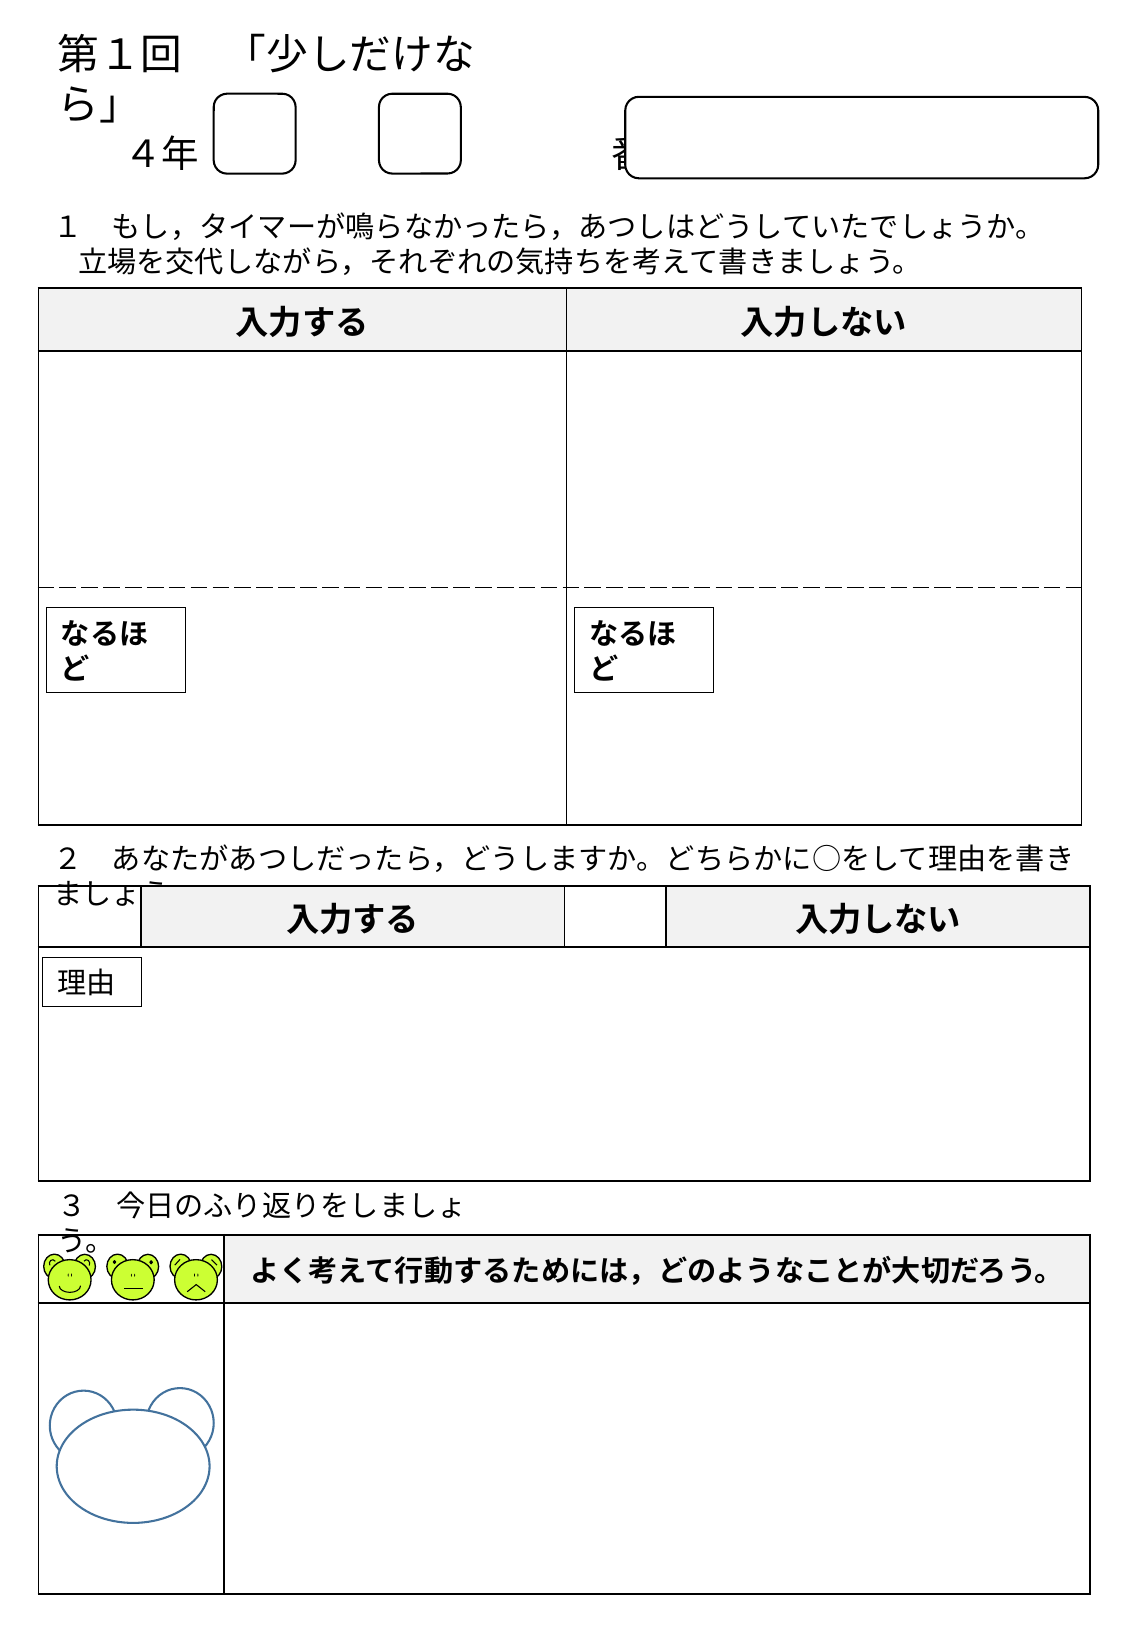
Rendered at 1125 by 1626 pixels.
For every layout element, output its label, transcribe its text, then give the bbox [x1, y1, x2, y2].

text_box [49, 1388, 214, 1524]
table_cell [567, 352, 1081, 588]
text_box [624, 95, 1100, 180]
text_box [212, 92, 297, 175]
table_cell [39, 588, 566, 824]
table_header 入力しない [667, 887, 1089, 946]
text_box なるほど [574, 607, 714, 693]
table_header 入力する [39, 289, 566, 350]
table_header よく考えて行動するためには，どのようなことが大切だろう。 [225, 1236, 1089, 1302]
picture [42, 1253, 223, 1301]
text_box １ もし，タイマーが鳴らなかったら，あつしはどうしていたでしょうか。 立場を交代しながら，それぞれの気持ちを考えて書きましょう。 [38, 200, 1034, 286]
table_header 入力する [142, 887, 564, 946]
text_box 理由 [42, 957, 142, 1007]
table_header [565, 887, 665, 946]
table_header [39, 1236, 223, 1302]
table_cell [225, 1304, 1089, 1593]
text_box ４年 組 番 名前 [109, 122, 1099, 183]
text_box 第１回 「少しだけなら」 [42, 20, 509, 136]
text_box なるほど [46, 607, 186, 693]
table_header 入力しない [567, 289, 1081, 350]
text_box ２ あなたがあつしだったら，どうしますか。どちらかに○をして理由を書きましょう。 [38, 832, 1091, 885]
text_box ３ 今日のふり返りをしましょう。 [42, 1182, 509, 1265]
table_header [39, 887, 140, 946]
table_cell [39, 1304, 223, 1593]
table_cell [567, 588, 1081, 824]
table_cell [39, 352, 566, 588]
text_box [377, 92, 462, 175]
table_cell [39, 948, 1089, 1180]
